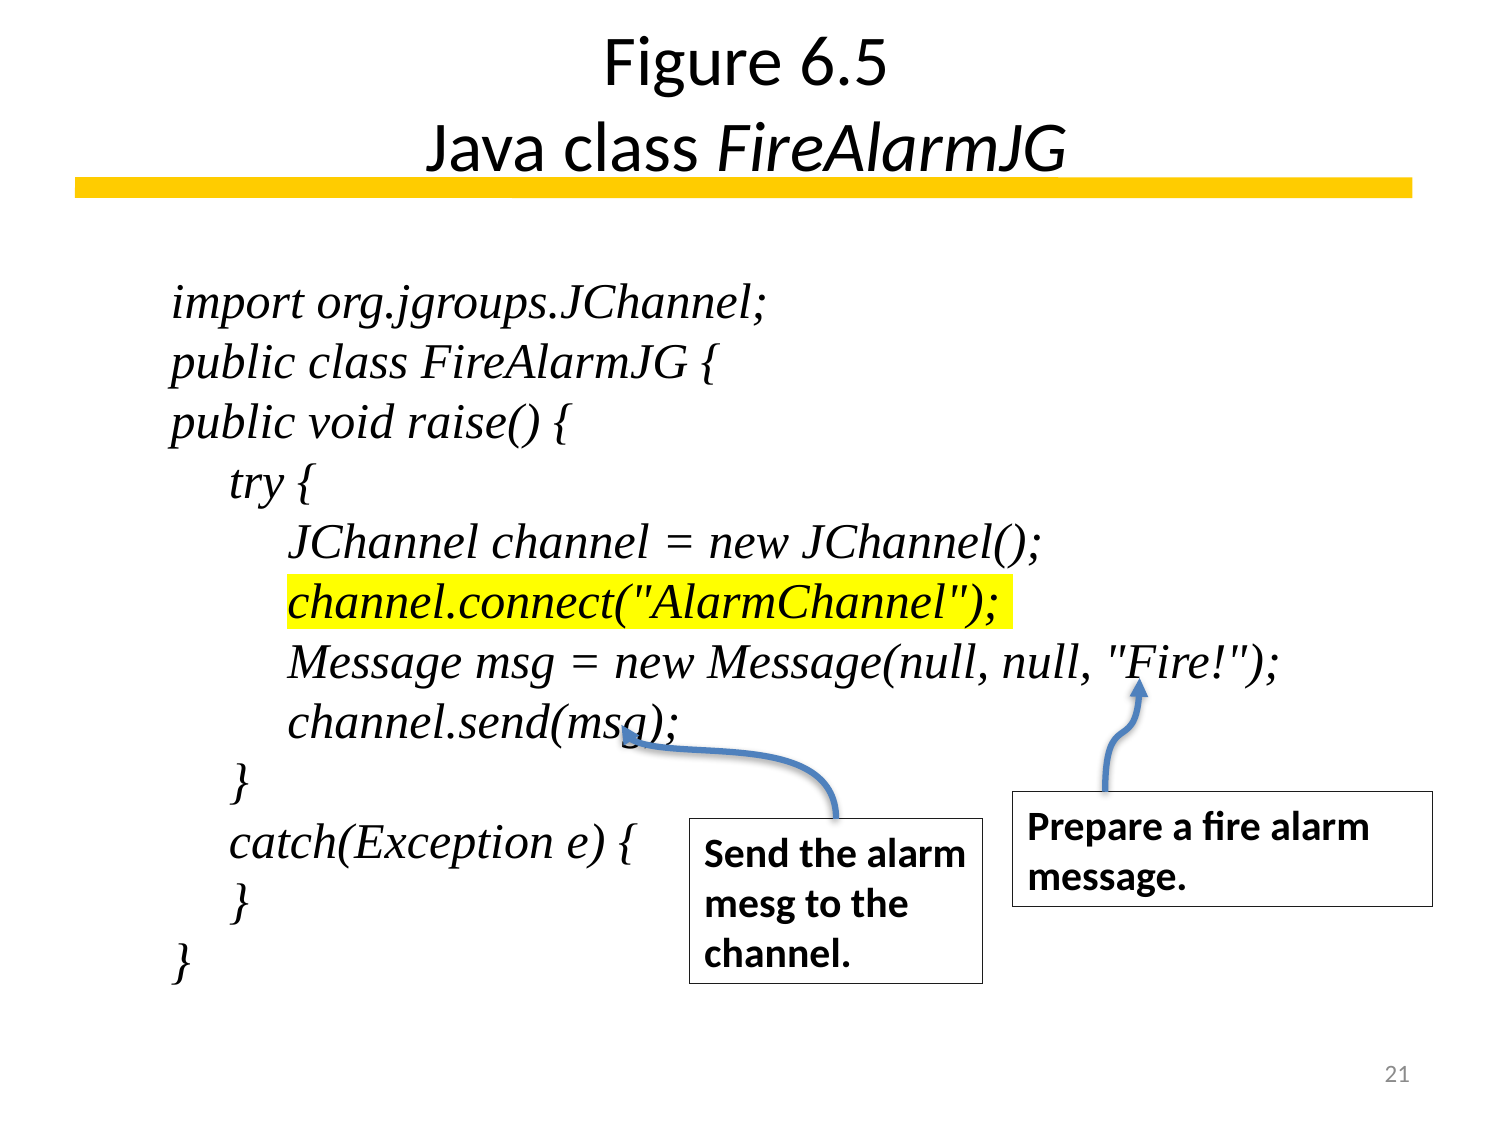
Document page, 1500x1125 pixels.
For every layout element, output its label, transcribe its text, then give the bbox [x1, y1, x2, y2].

text_box import org.jgroups.JChannel; public class FireAlarmJG { public void raise() { try { JChannel channel = new JChannel(); channel.connect("AlarmChannel"); Message msg = new Message(null, null, "Fire!"); channel.send(msg); } catch(Exception e) { } } [170, 268, 1437, 1021]
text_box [681, 664, 776, 880]
slide_number 21 [1074, 1042, 1425, 1103]
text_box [1065, 717, 1180, 753]
text_box Send the alarm mesg to the channel. [689, 818, 983, 984]
text_box Prepare a fire alarm message. [1012, 791, 1433, 907]
title Figure 6.5 Java class FireAlarmJG [75, 6, 1425, 194]
